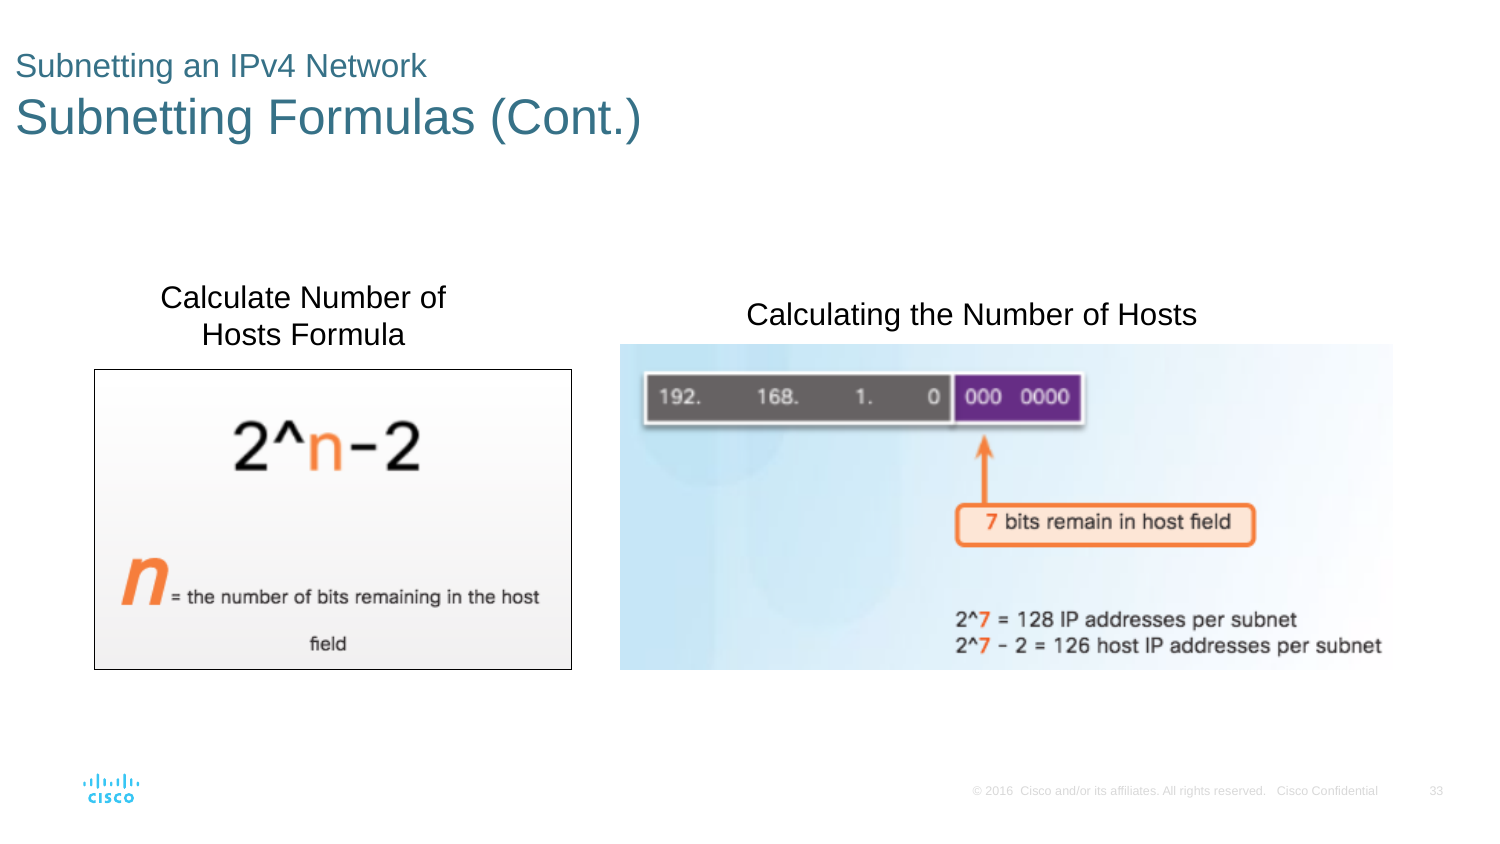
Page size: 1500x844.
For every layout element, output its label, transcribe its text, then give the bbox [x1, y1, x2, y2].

list Calculate Number of Hosts Formula [109, 269, 513, 347]
picture [620, 344, 1393, 670]
title Subnetting an IPv4 Network Subnetting Formulas (Cont.) [0, 32, 1500, 157]
text_box Calculating the Number of Hosts [660, 286, 1299, 343]
picture [94, 368, 572, 670]
